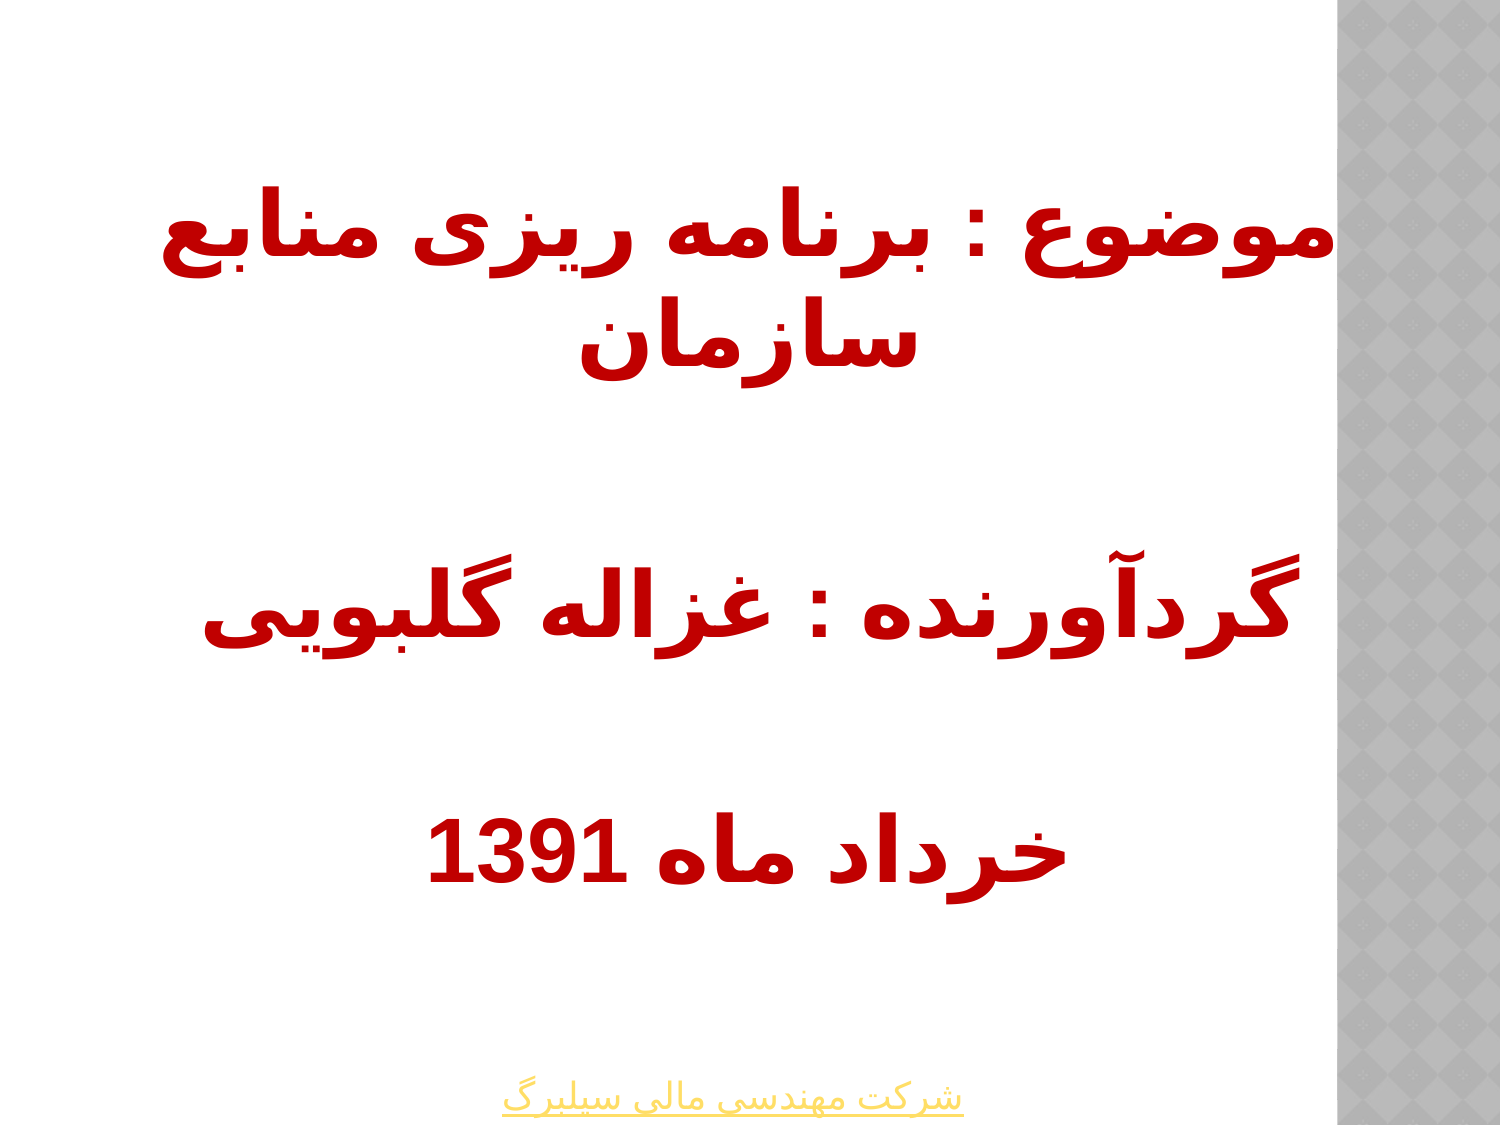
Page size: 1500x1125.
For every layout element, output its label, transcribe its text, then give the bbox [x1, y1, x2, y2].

list موضوع : برنامه ریزی منابع سازمان گردآورنده : غزاله گلبویی خرداد ماه 1391 [75, 35, 1425, 1000]
text_box شرکت مهندسی مالی سیلبرگ [487, 1064, 979, 1125]
